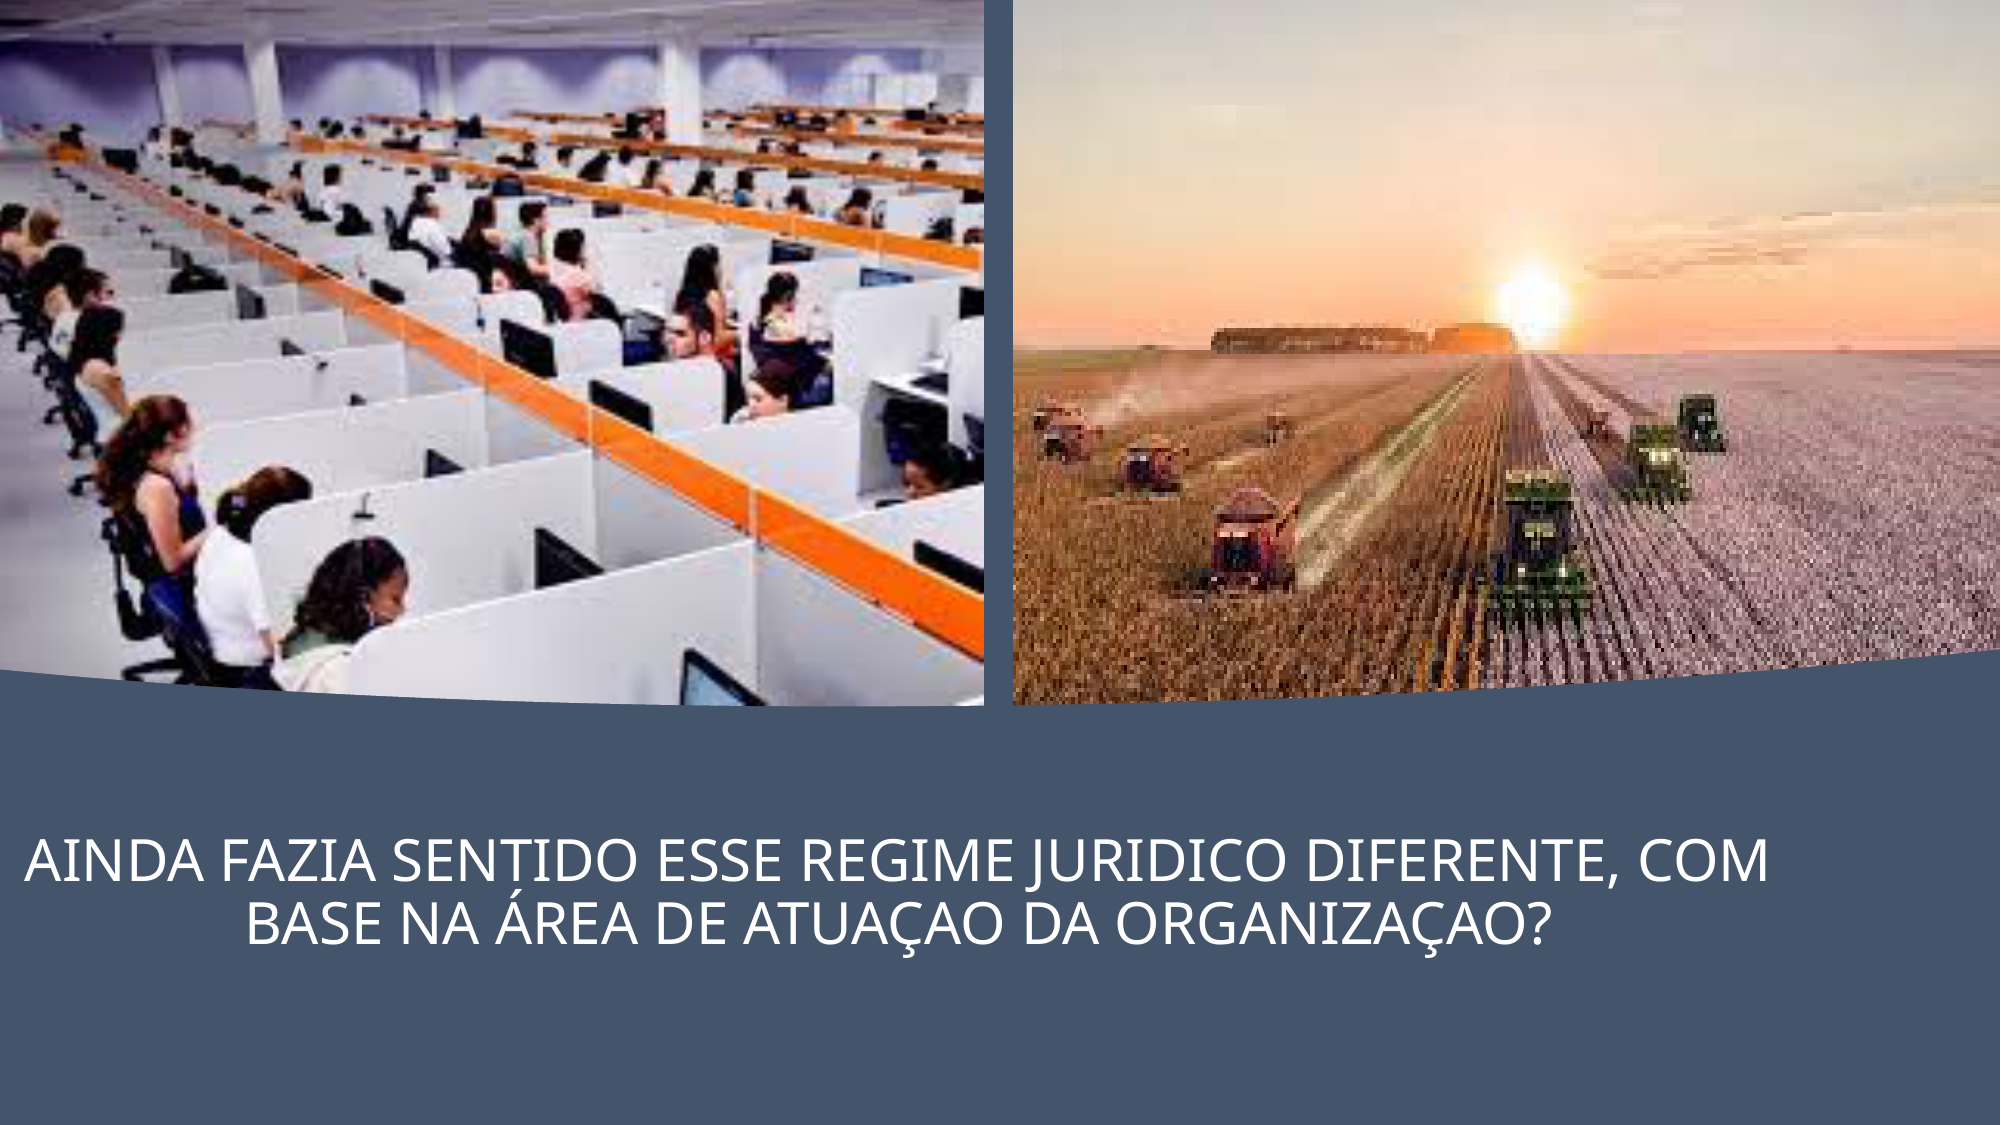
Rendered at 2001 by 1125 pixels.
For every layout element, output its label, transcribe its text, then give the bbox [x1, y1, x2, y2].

title AINDA FAZIA SENTIDO ESSE REGIME JURIDICO DIFERENTE, COM BASE NA ÁREA DE ATUAÇAO DA ORGANIZAÇAO? [0, 748, 1798, 1041]
picture [1013, 0, 2000, 706]
picture [0, 0, 984, 707]
